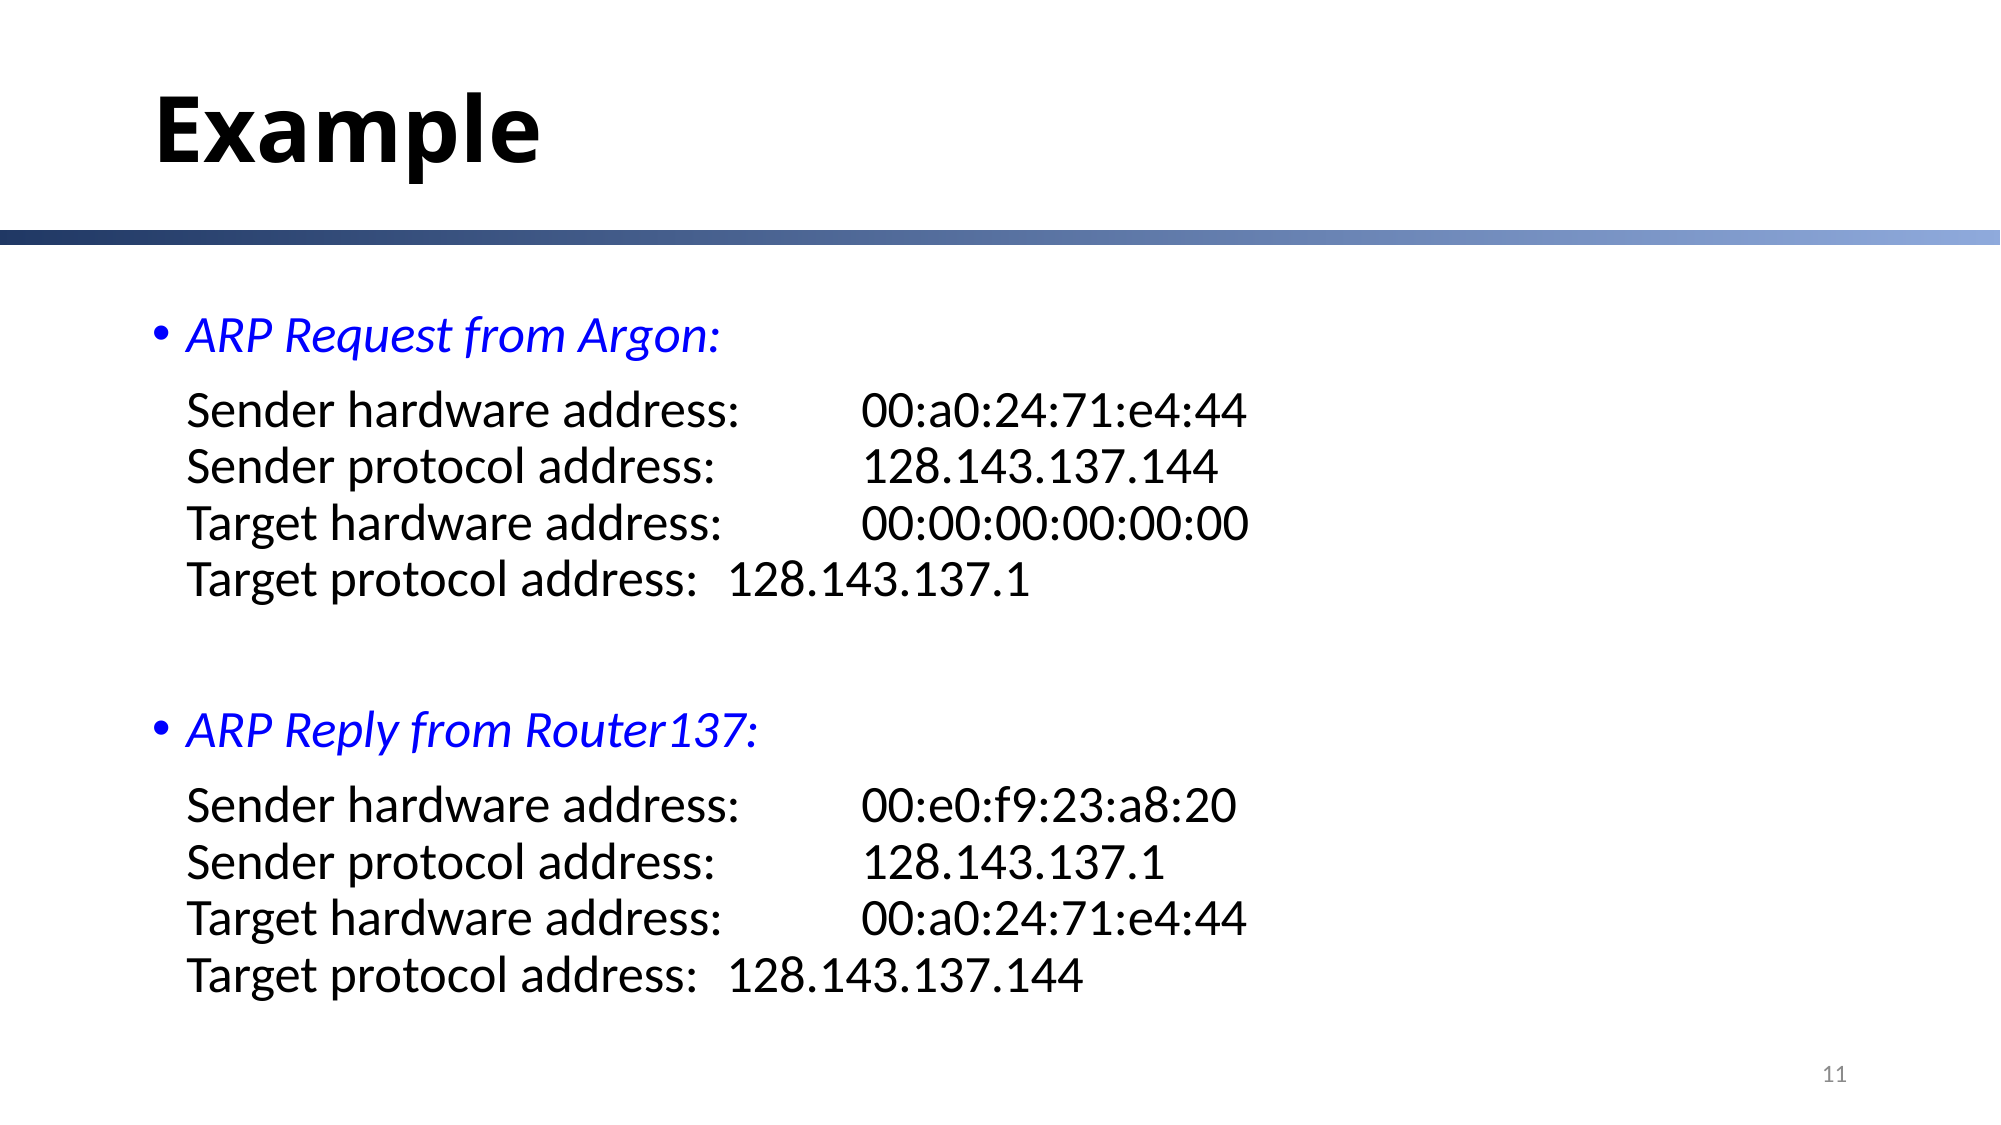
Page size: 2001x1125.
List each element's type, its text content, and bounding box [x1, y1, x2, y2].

slide_number 11 [1412, 1042, 1863, 1103]
title Example [137, 59, 1863, 205]
list ARP Request from Argon: Sender hardware address: 00:a0:24:71:e4:44 Sender protocol address: 128.143.137.144 Target hardware address: 00:00:00:00:00:00 Target protocol address: 128.143.137.1 ARP Reply from Router137: Sender hardware address: 00:e0:f9:23:a8:20 Sender protocol address: 128.143.137.1 Target hardware address: 00:a0:24:71:e4:44 Target protocol address: 128.143.137.144 [137, 299, 1863, 1014]
